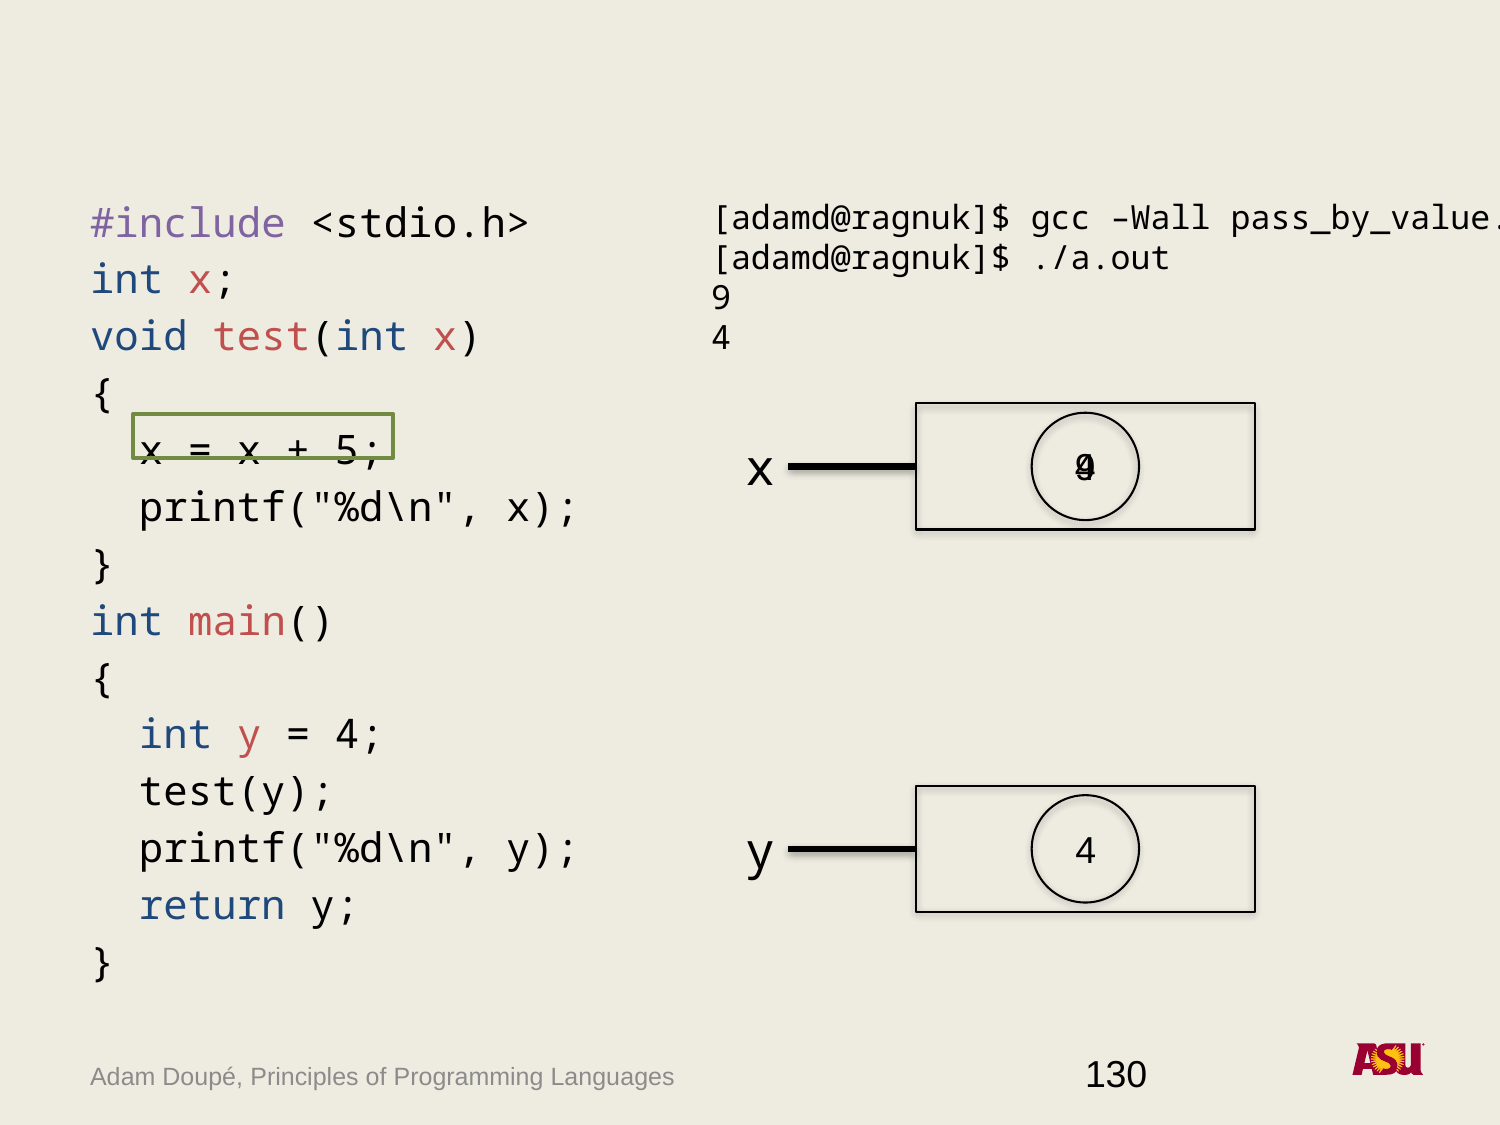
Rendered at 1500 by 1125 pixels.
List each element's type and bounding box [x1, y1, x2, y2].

text_box [131, 412, 395, 460]
text_box [731, 403, 1256, 530]
list [75, 188, 1425, 1005]
text_box [731, 785, 1256, 913]
text_box [696, 188, 1500, 364]
slide_number [1070, 1042, 1421, 1103]
